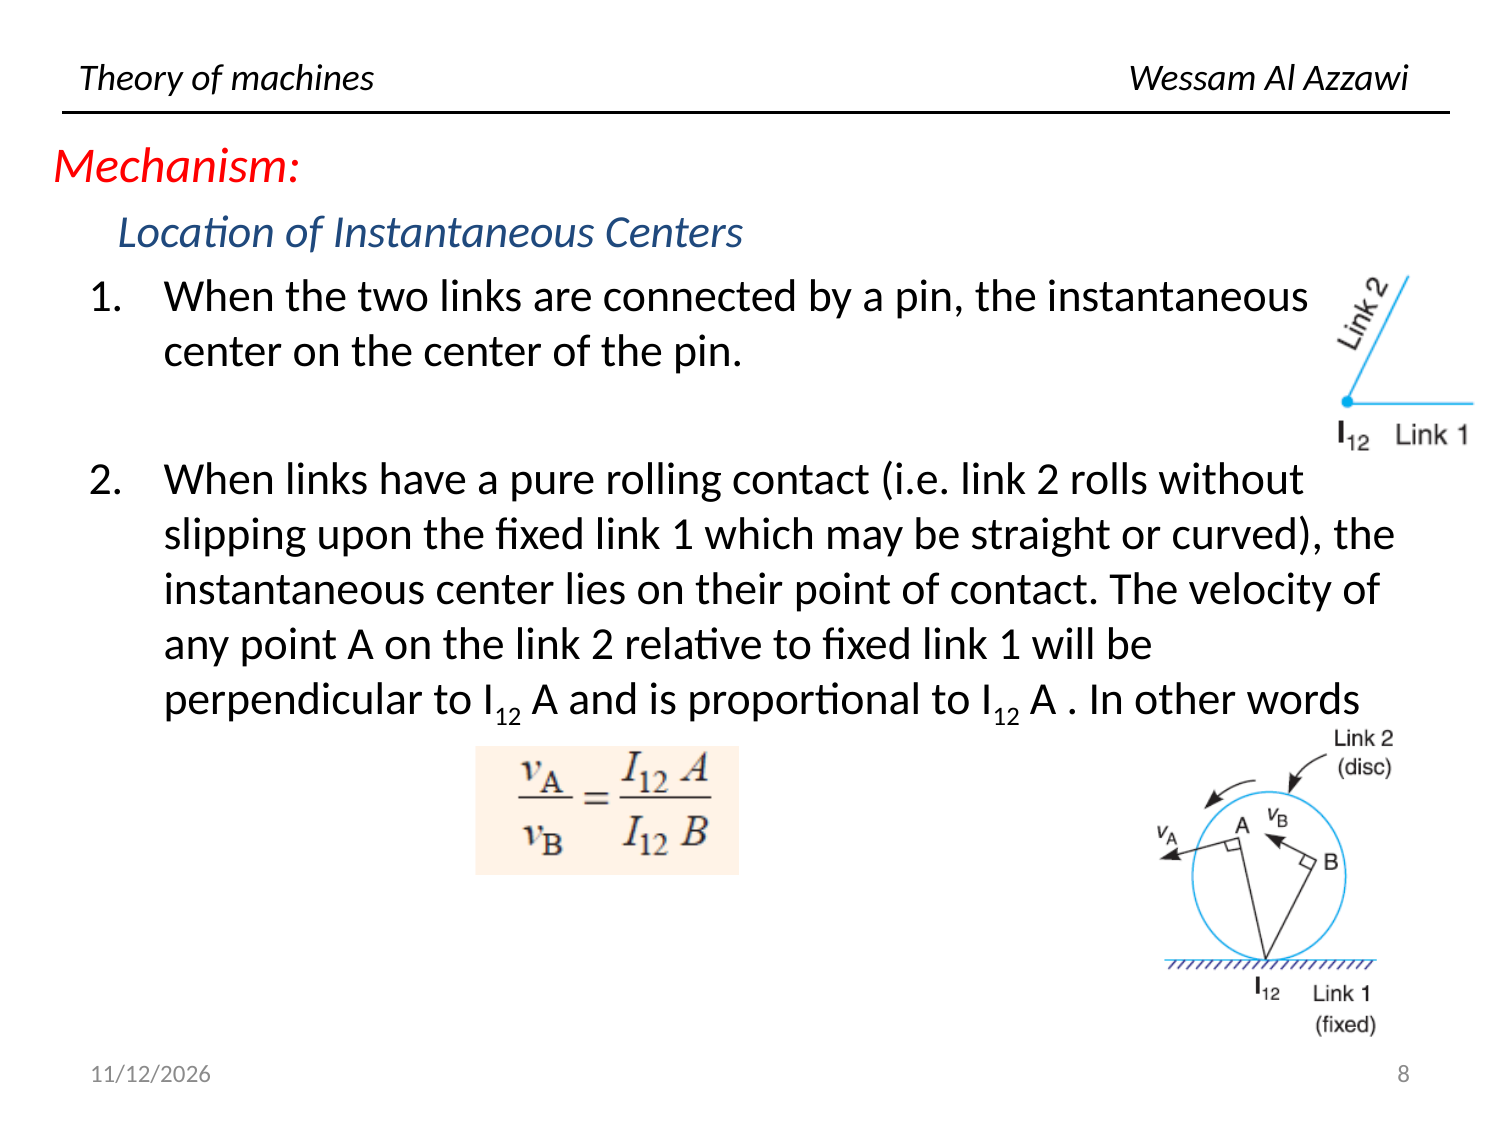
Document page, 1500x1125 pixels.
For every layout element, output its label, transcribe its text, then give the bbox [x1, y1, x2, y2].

picture [1155, 724, 1395, 1038]
title Theory of machines Wessam Al Azzawi [24, 24, 1463, 125]
picture [474, 746, 740, 876]
subtitle Mechanism: Location of Instantaneous Centers When the two links are connected by a pin, the instantaneous center on the center of the pin. When links have a pure rolling contact (i.e. link 2 rolls without slipping upon the fixed link 1 which may be straight or curved), the instantaneous center lies on their point of contact. The velocity of any point A on the link 2 relative to fixed link 1 will be perpendicular to I12 A and is proportional to I12 A . In other words [37, 125, 1413, 988]
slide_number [75, 1042, 425, 1103]
picture [1324, 256, 1476, 457]
slide_number 8 [1074, 1042, 1425, 1103]
